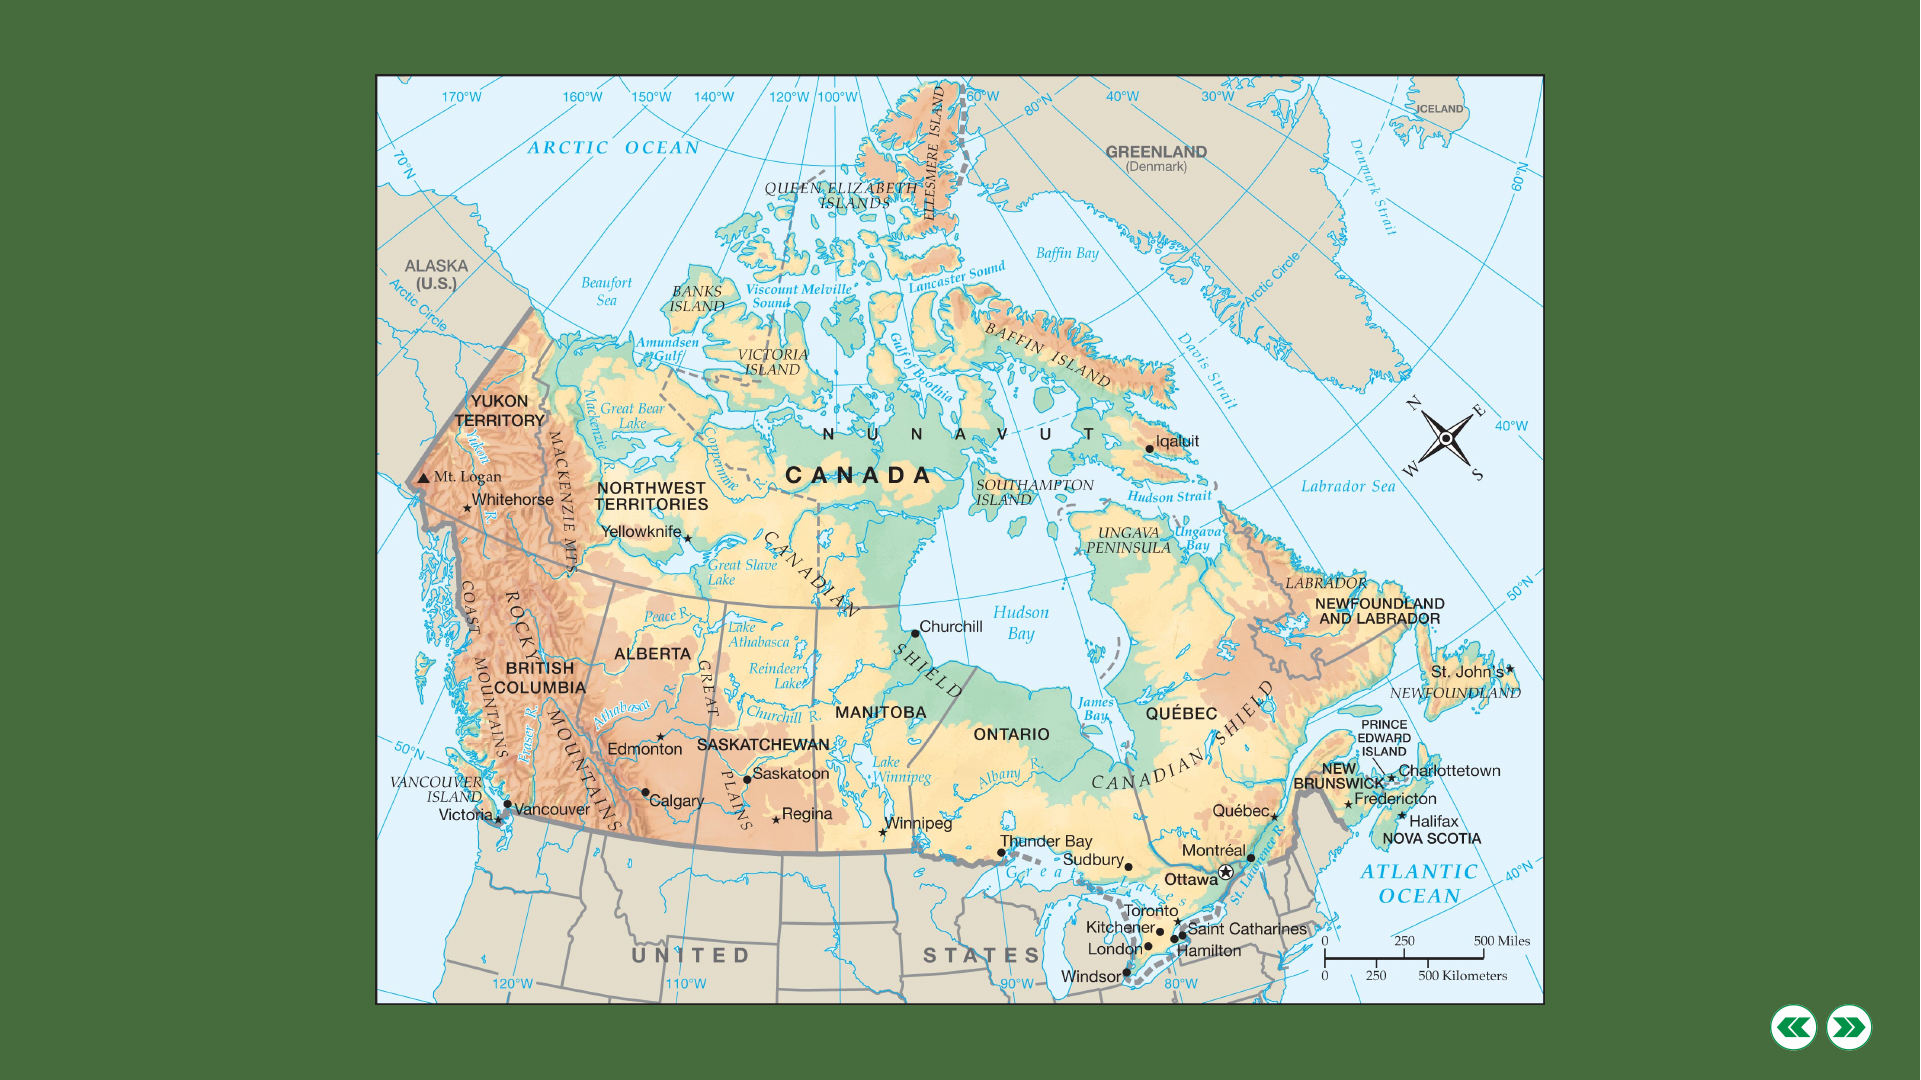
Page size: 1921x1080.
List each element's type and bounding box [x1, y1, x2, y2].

picture [1768, 1002, 1819, 1052]
picture [375, 74, 1545, 1006]
picture [1824, 1002, 1874, 1052]
